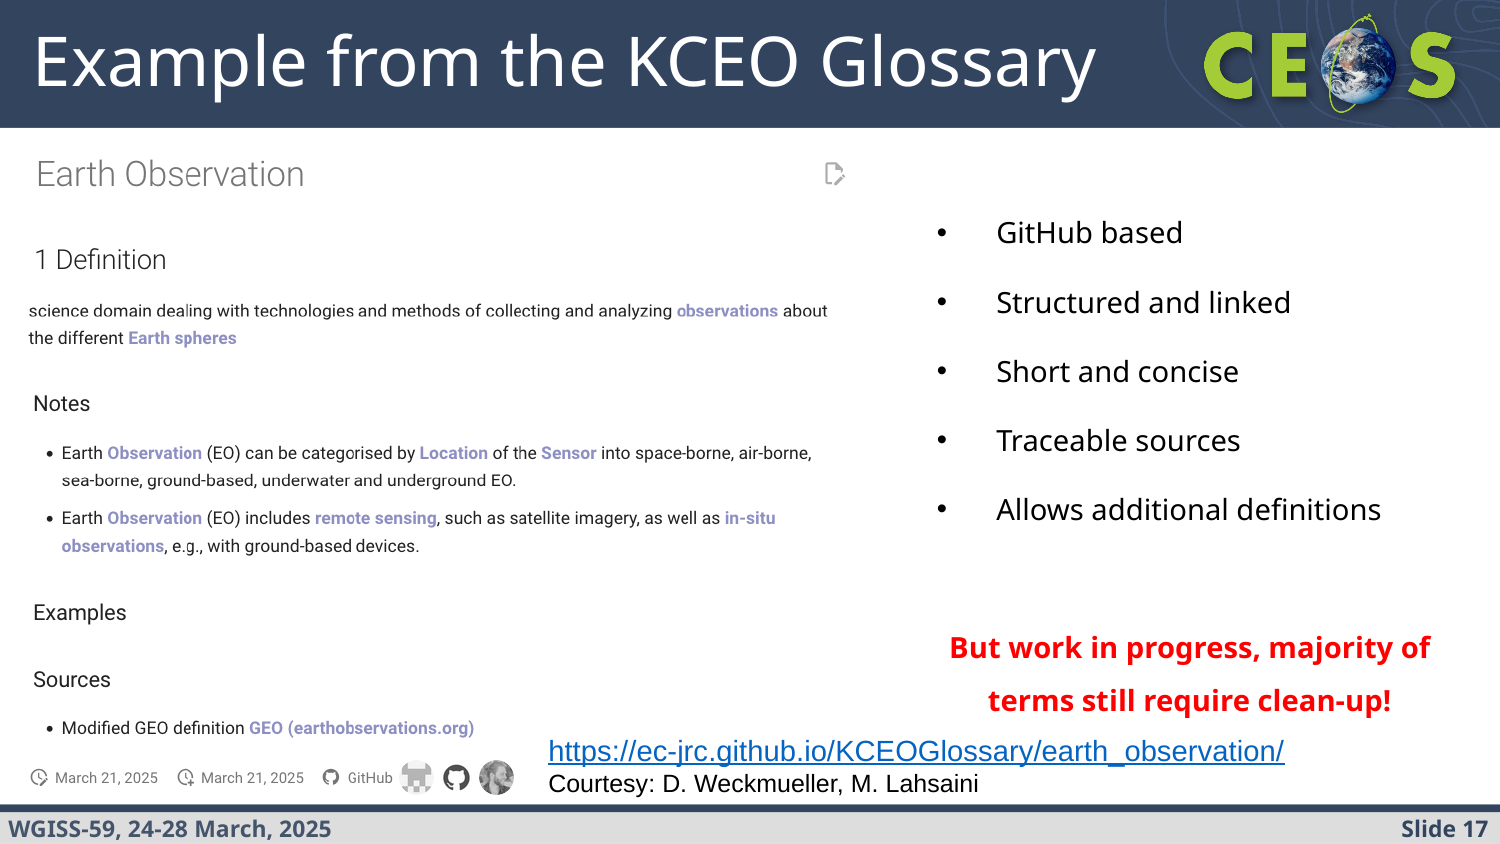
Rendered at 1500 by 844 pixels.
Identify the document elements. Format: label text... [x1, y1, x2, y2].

text_box https://ec-jrc.github.io/KCEOGlossary/earth_observation/ Courtesy: D. Weckmueller, M. Lahsaini [856, 725, 1376, 805]
picture [1204, 13, 1455, 113]
title Example from the KCEO Glossary [21, 21, 1244, 118]
picture [21, 154, 852, 803]
list GitHub based Structured and linked Short and concise Traceable sources Allows additional definitions But work in progress, majority of terms still require clean-up! [909, 191, 1455, 766]
